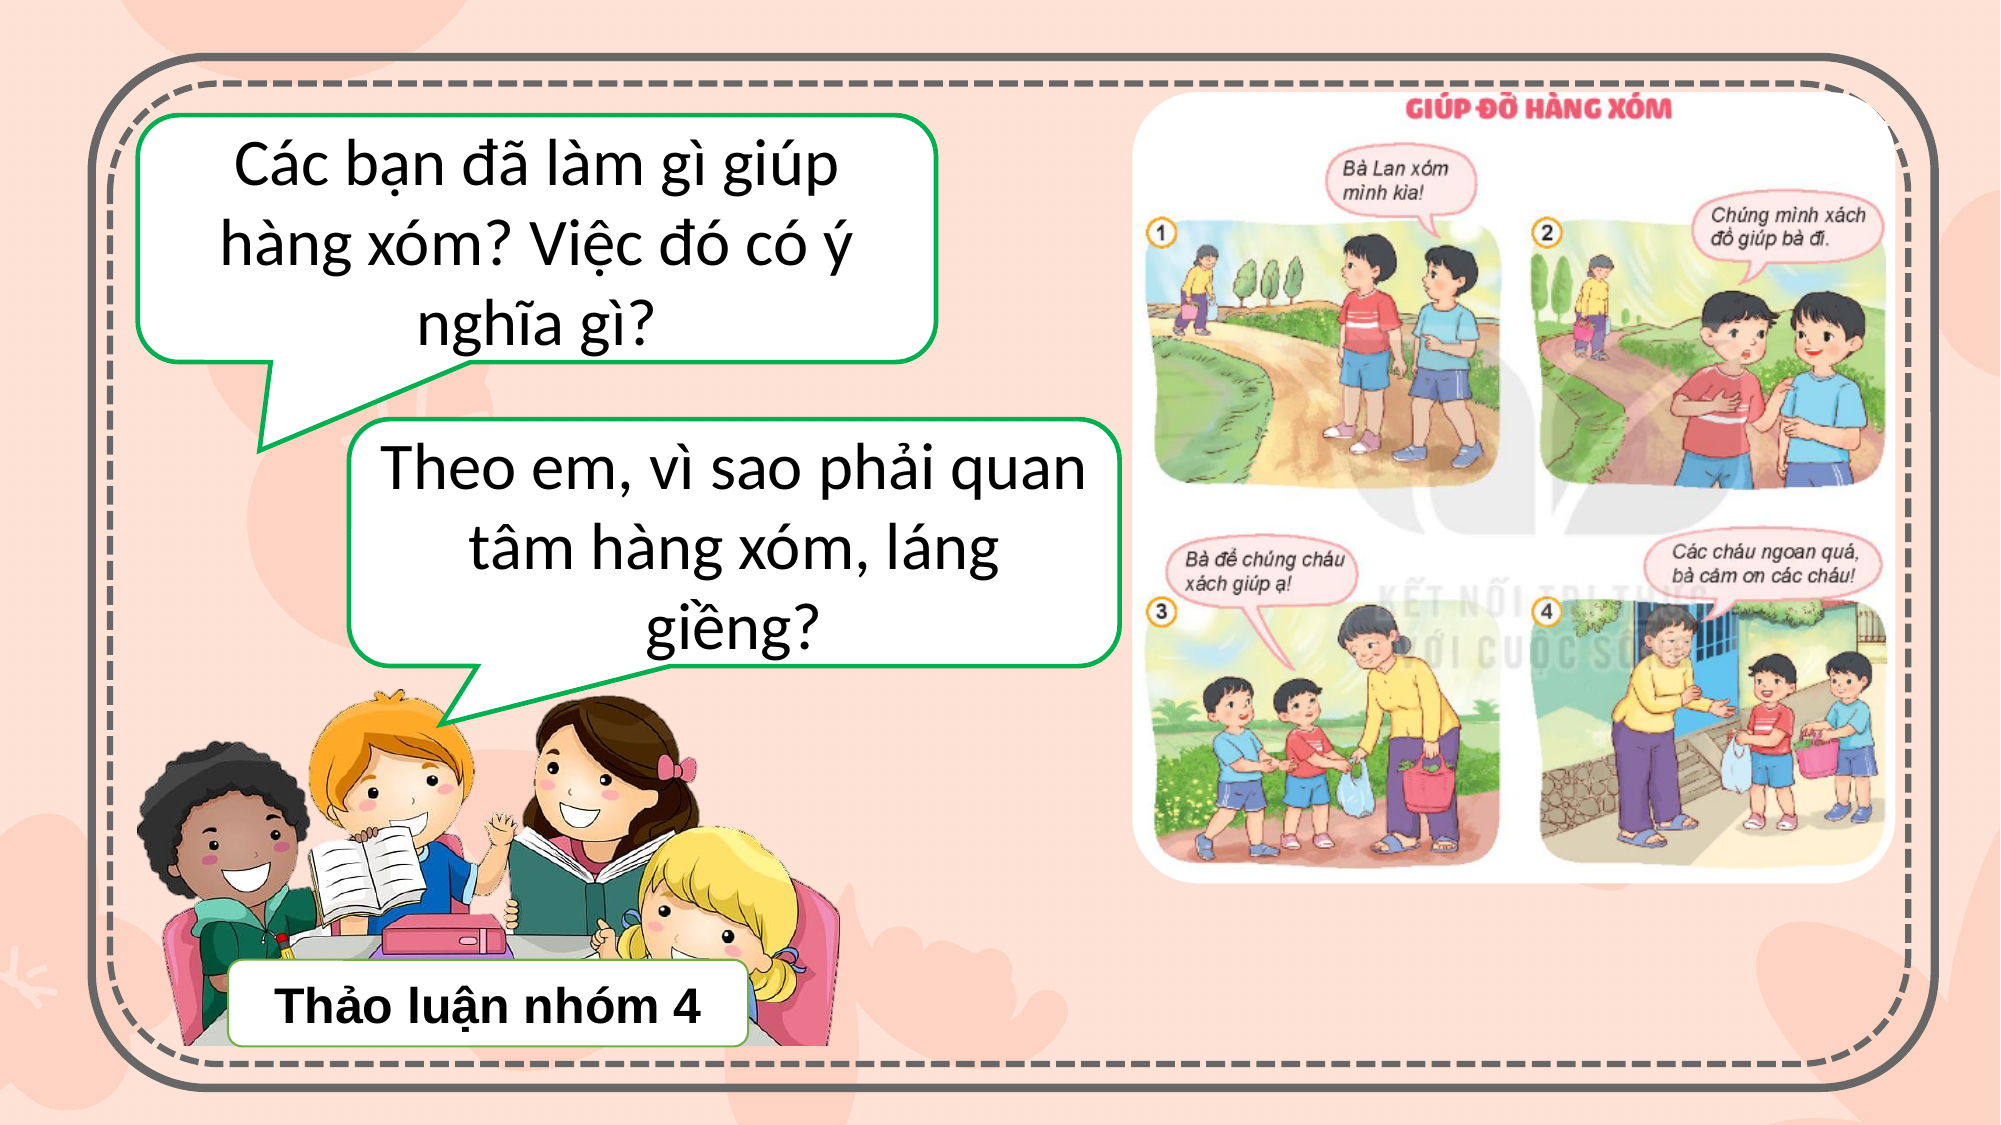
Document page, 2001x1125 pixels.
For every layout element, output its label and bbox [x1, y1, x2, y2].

text_box [137, 689, 840, 1047]
text_box [91, 56, 1935, 1088]
picture [0, 0, 2000, 1125]
